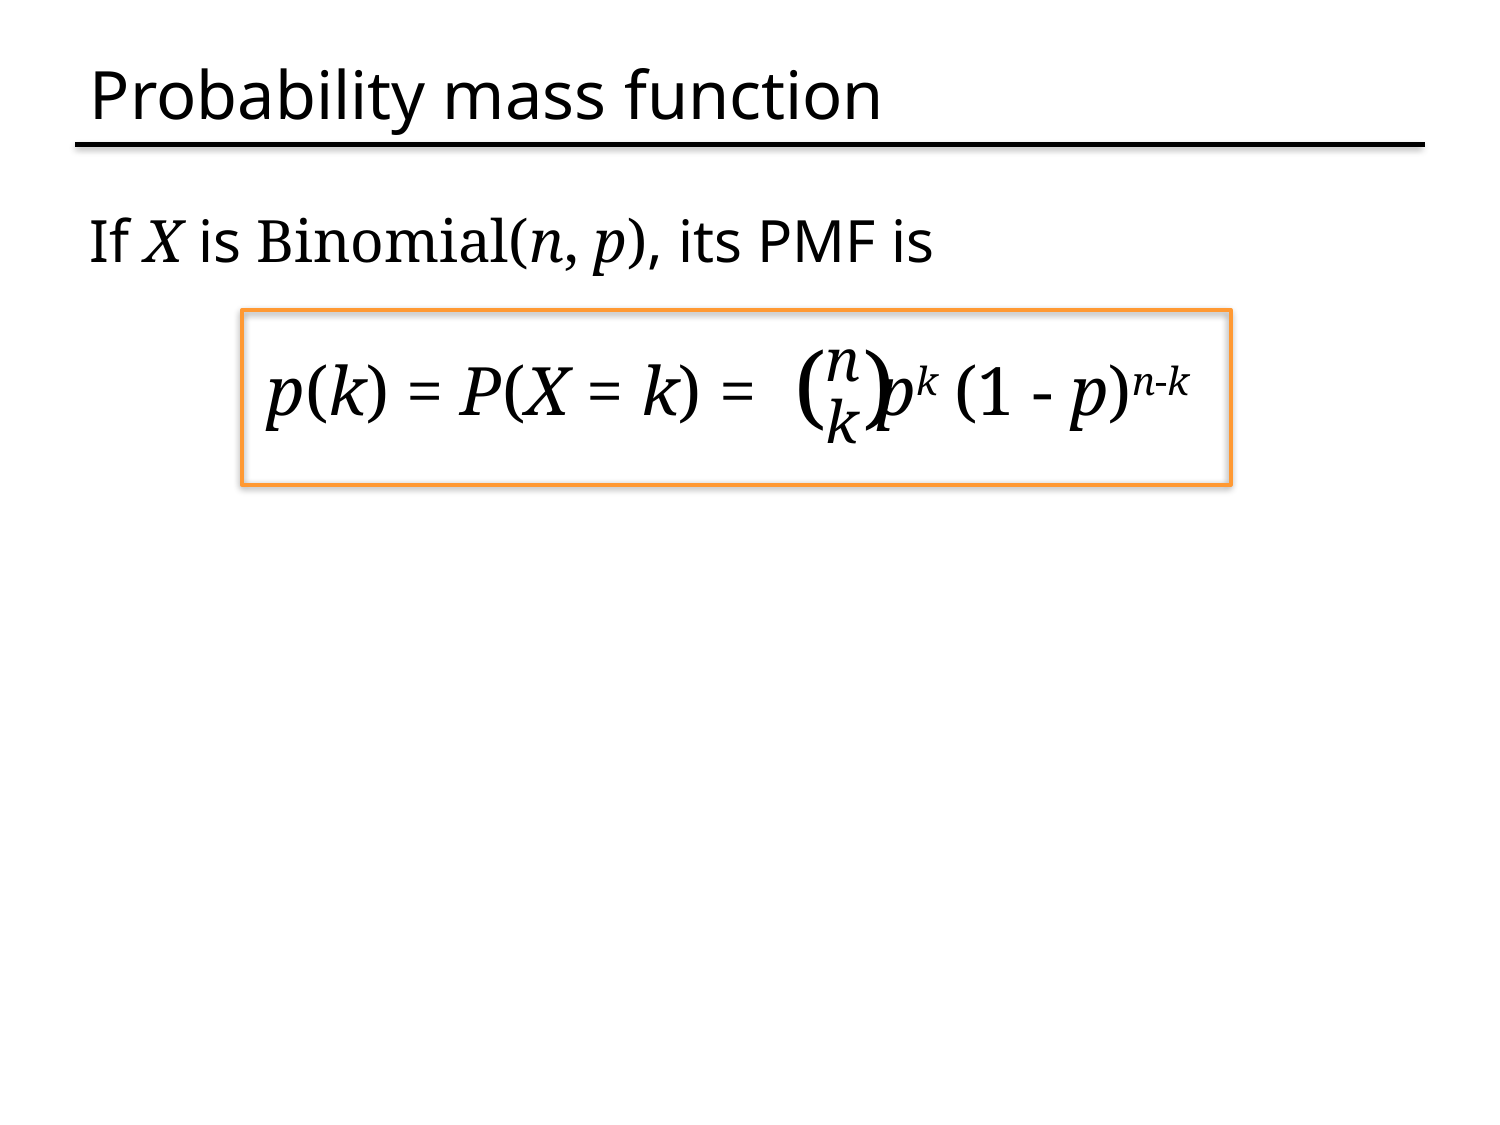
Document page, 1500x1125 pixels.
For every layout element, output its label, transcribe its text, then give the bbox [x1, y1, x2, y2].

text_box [223, 309, 1250, 485]
text_box If X is Binomial(n, p), its PMF is [74, 196, 1425, 282]
title Probability mass function [75, 45, 1425, 145]
